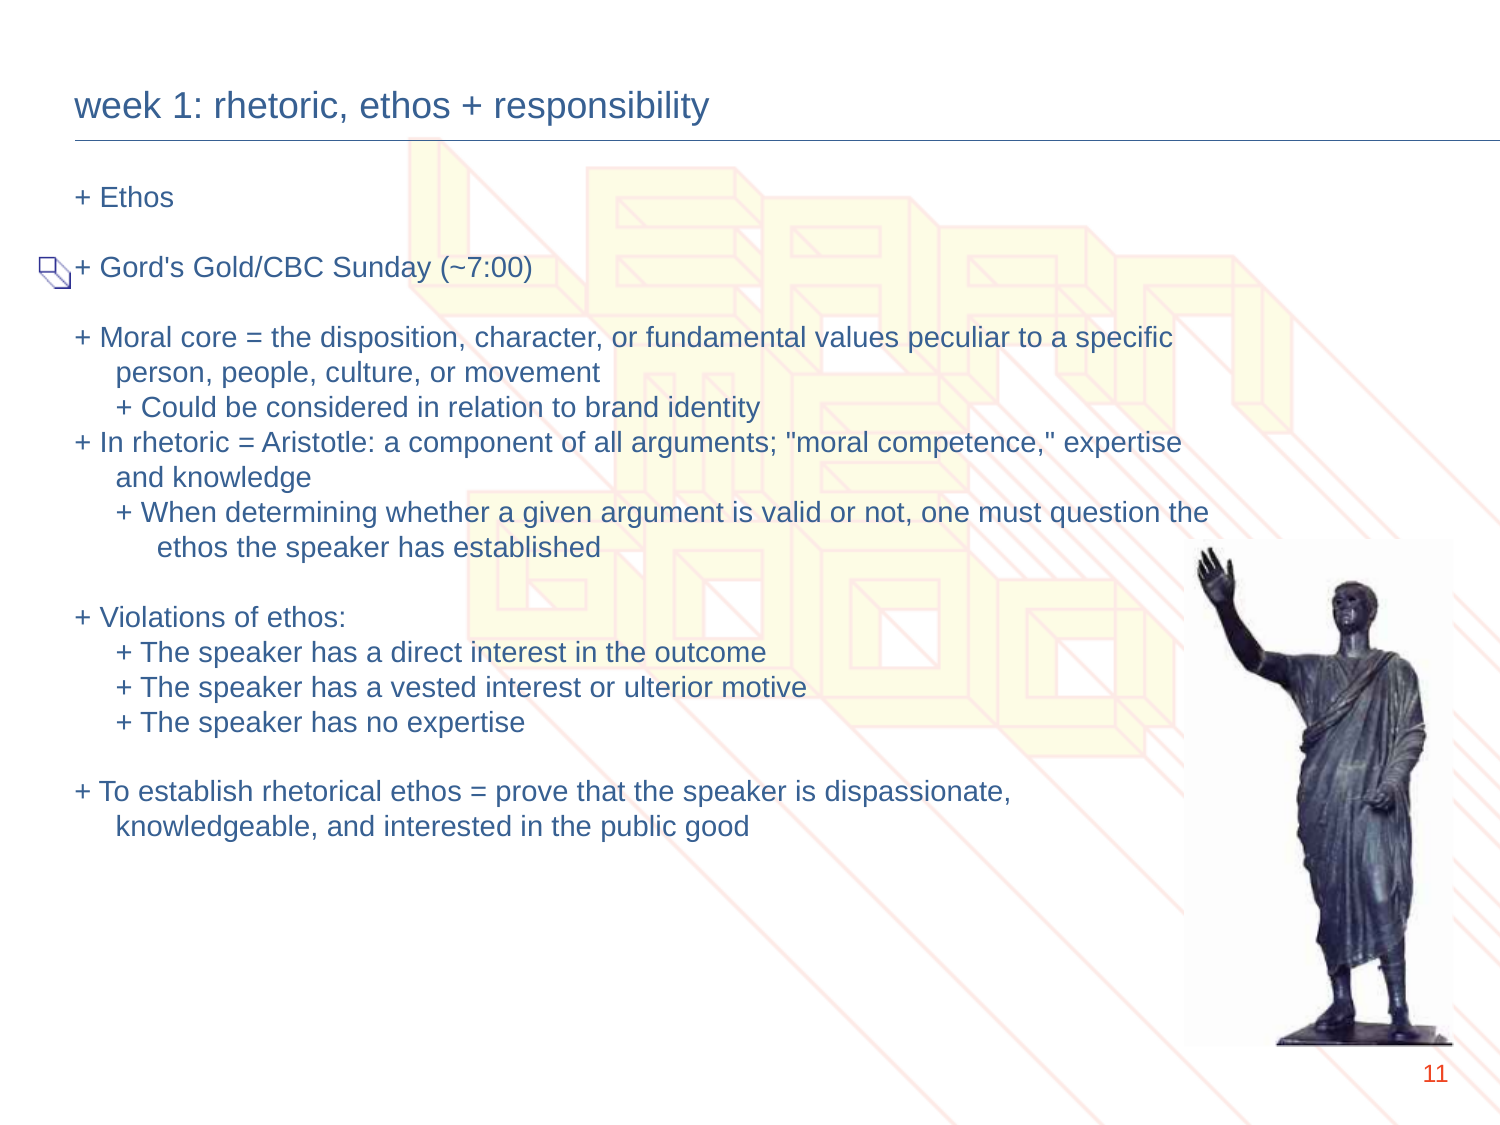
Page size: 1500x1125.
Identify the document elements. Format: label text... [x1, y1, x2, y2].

picture [23, 240, 72, 289]
text_box week 1: rhetoric, ethos + responsibility [59, 74, 389, 134]
text_box + Ethos + Gord's Gold/CBC Sunday (~7:00) + Moral core = the disposition, character, or fundamental values peculiar to a specific person, people, culture, or movement + Could be considered in relation to brand identity + In rhetoric = Aristotle: a component of all arguments; "moral competence," expertise and knowledge + When determining whether a given argument is valid or not, one must question the ethos the speaker has established + Violations of ethos: + The speaker has a direct interest in the outcome + The speaker has a vested interest or ulterior motive + The speaker has no expertise + To establish rhetorical ethos = prove that the speaker is dispassionate, knowledgeable, and interested in the public good [59, 171, 389, 850]
picture [394, 1, 1500, 140]
picture [394, 141, 1500, 1125]
